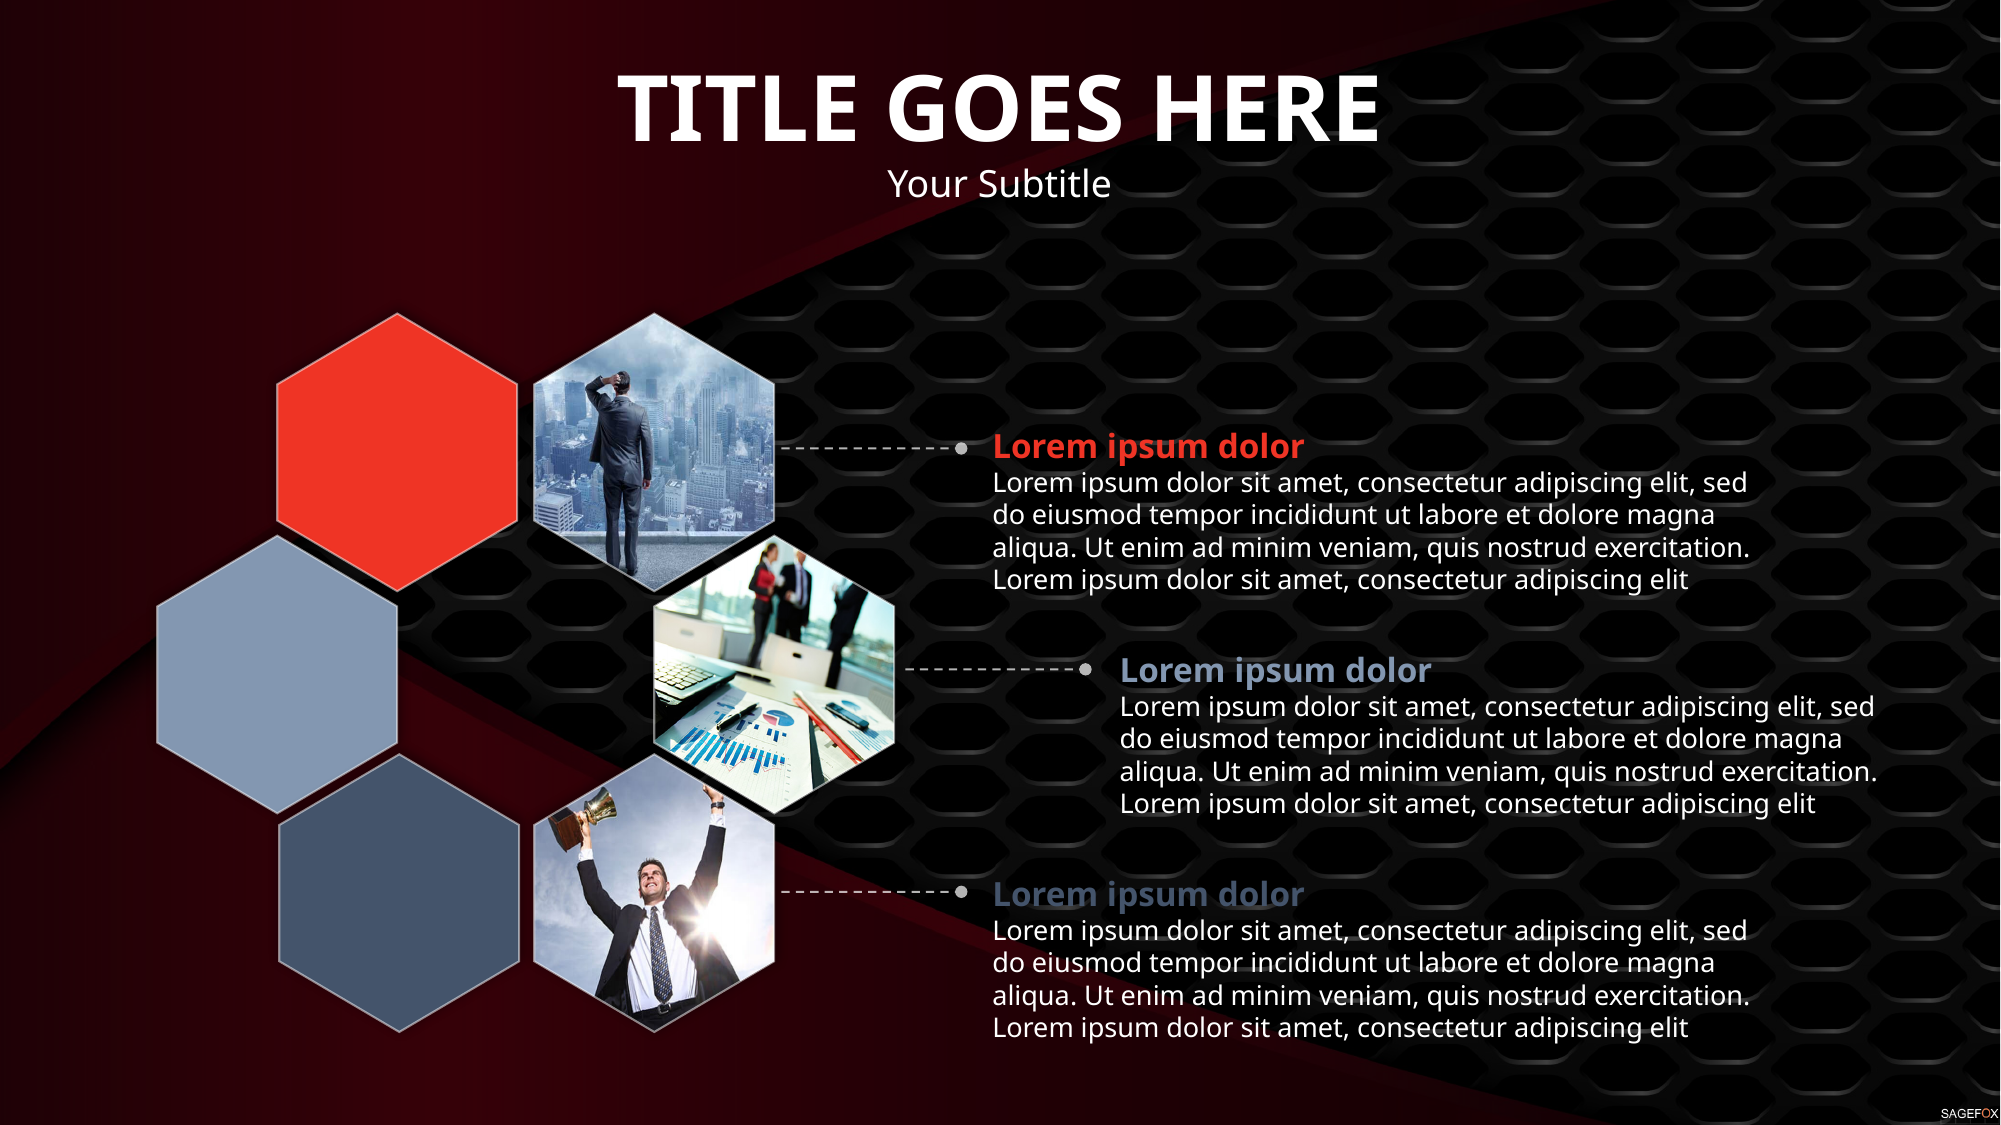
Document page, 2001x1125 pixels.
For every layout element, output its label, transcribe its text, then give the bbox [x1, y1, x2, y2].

picture [0, 0, 2001, 1125]
text_box [533, 312, 776, 593]
text_box Lorem ipsum dolor Lorem ipsum dolor sit amet, consectetur adipiscing elit, sed do eiusmod tempor incididunt ut labore et dolore magna aliqua. Ut enim ad minim veniam, quis nostrud exercitation. Lorem ipsum dolor sit amet, consectetur adipiscing elit [982, 420, 1770, 601]
text_box [278, 753, 521, 1034]
text_box [156, 534, 399, 814]
text_box [653, 534, 896, 815]
text_box [276, 312, 519, 592]
text_box Lorem ipsum dolor Lorem ipsum dolor sit amet, consectetur adipiscing elit, sed do eiusmod tempor incididunt ut labore et dolore magna aliqua. Ut enim ad minim veniam, quis nostrud exercitation. Lorem ipsum dolor sit amet, consectetur adipiscing elit [982, 868, 1770, 1049]
text_box Lorem ipsum dolor Lorem ipsum dolor sit amet, consectetur adipiscing elit, sed do eiusmod tempor incididunt ut labore et dolore magna aliqua. Ut enim ad minim veniam, quis nostrud exercitation. Lorem ipsum dolor sit amet, consectetur adipiscing elit [1109, 644, 1898, 825]
text_box TITLE GOES HERE Your Subtitle [548, 42, 1452, 212]
text_box [533, 753, 776, 1034]
